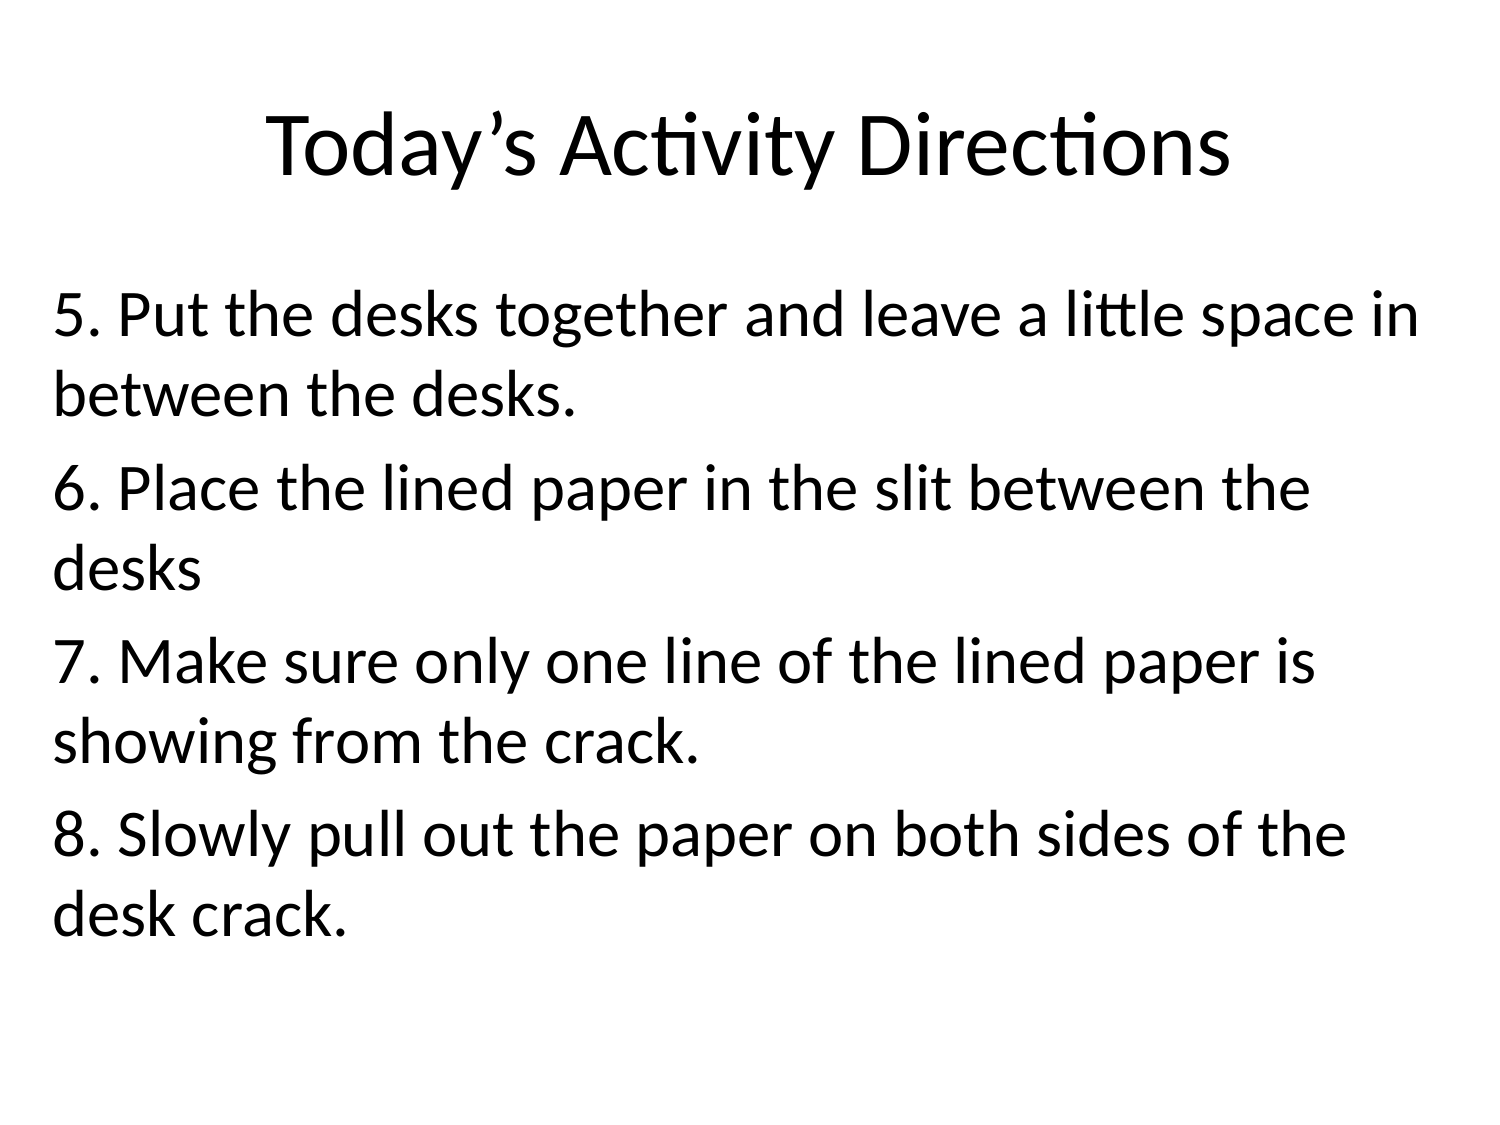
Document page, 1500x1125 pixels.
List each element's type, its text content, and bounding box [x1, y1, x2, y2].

title Today’s Activity Directions [75, 45, 1425, 233]
list 5. Put the desks together and leave a little space in between the desks. 6. Place the lined paper in the slit between the desks 7. Make sure only one line of the lined paper is showing from the crack. 8. Slowly pull out the paper on both sides of the desk crack. [37, 262, 1450, 1100]
